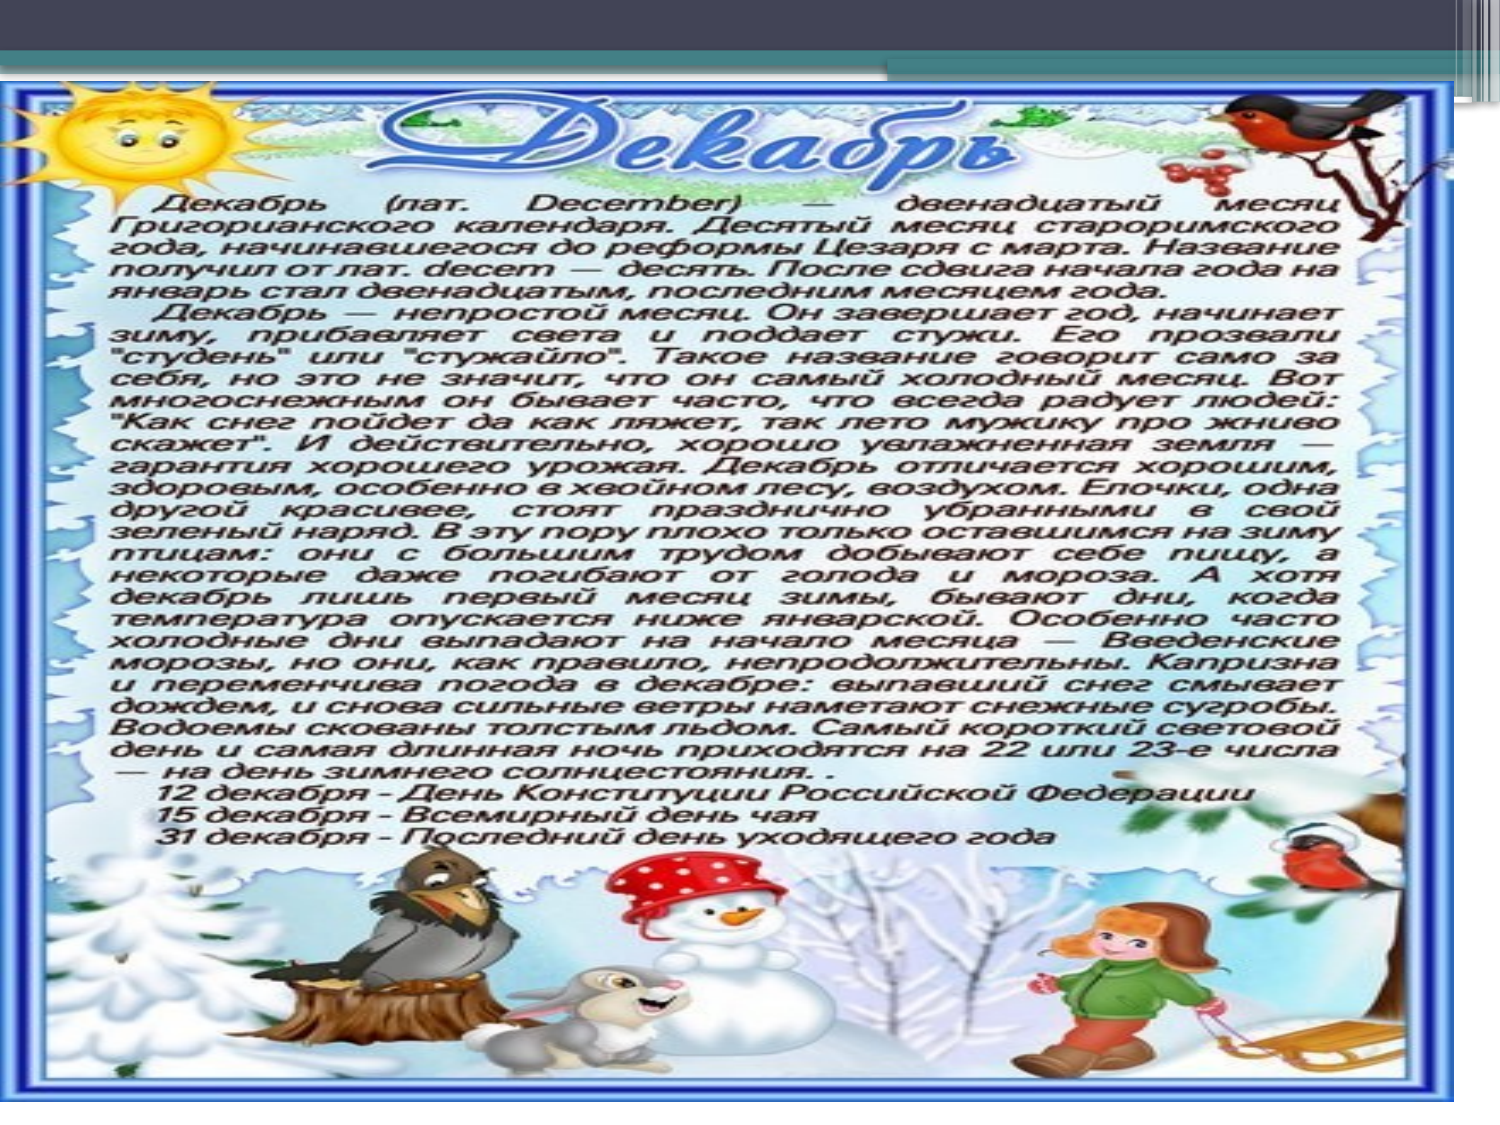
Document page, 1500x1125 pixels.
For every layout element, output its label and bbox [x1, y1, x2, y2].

picture [0, 81, 1454, 1102]
